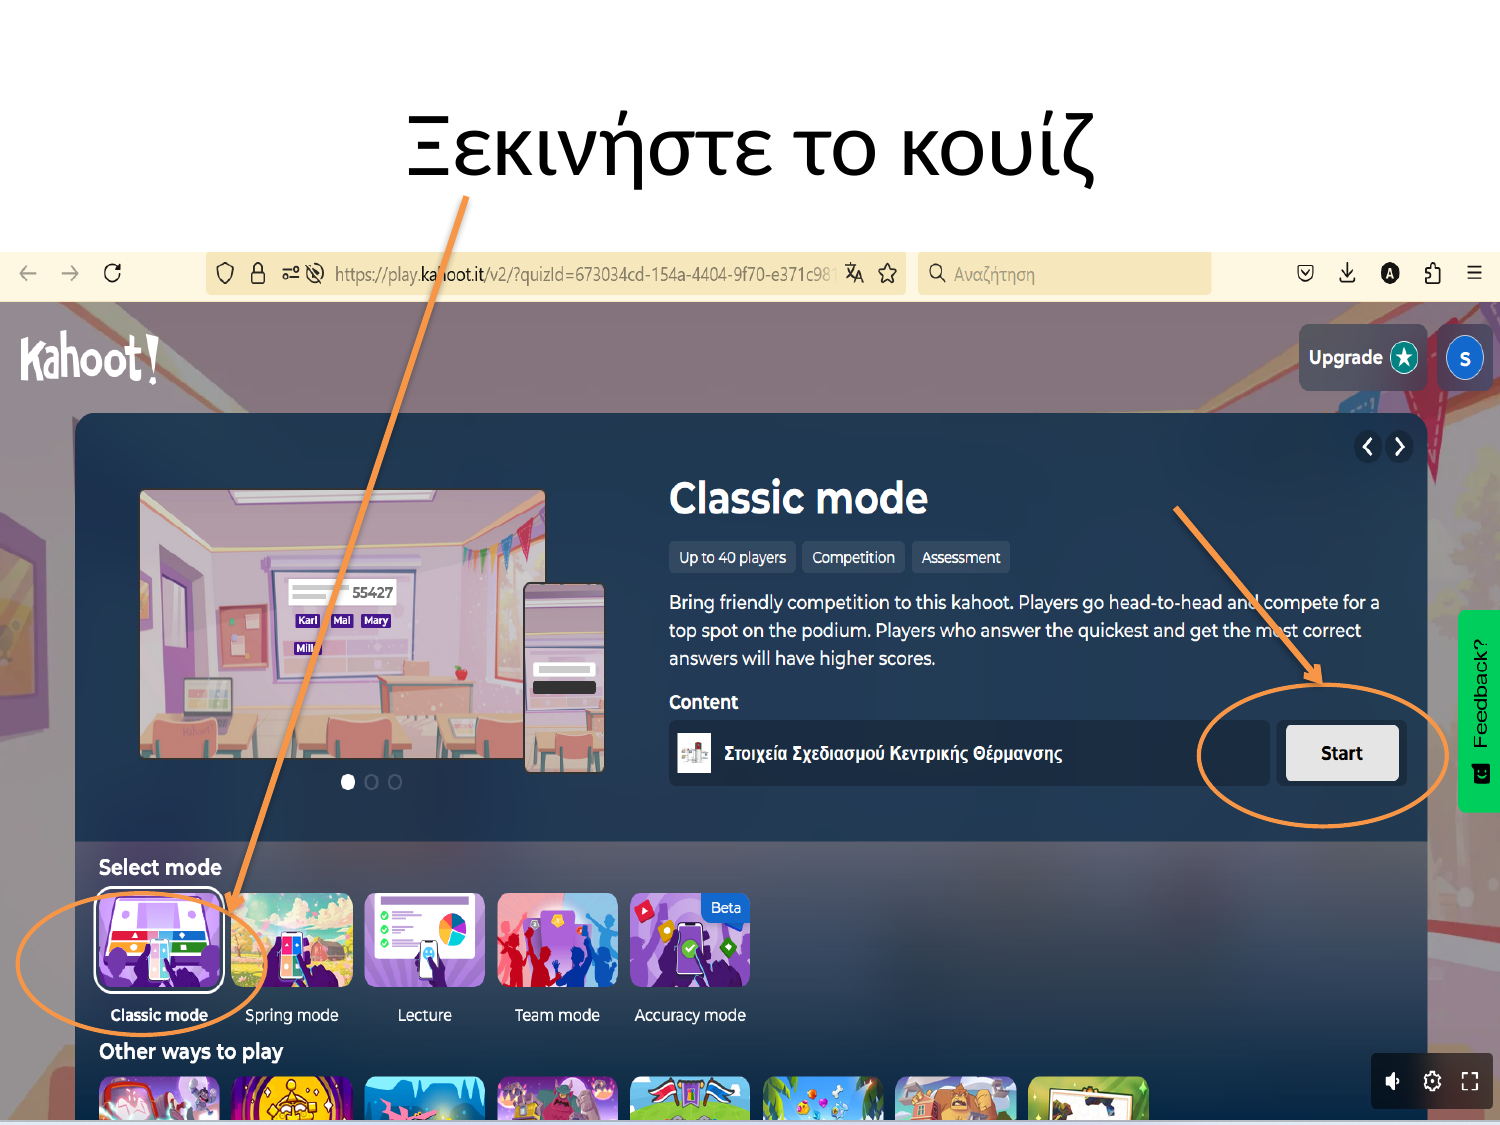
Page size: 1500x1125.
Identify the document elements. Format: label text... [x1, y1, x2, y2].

picture [0, 252, 1500, 1125]
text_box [229, 196, 467, 915]
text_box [1174, 507, 1324, 685]
title Ξεκινήστε το κουίζ [75, 45, 1425, 233]
